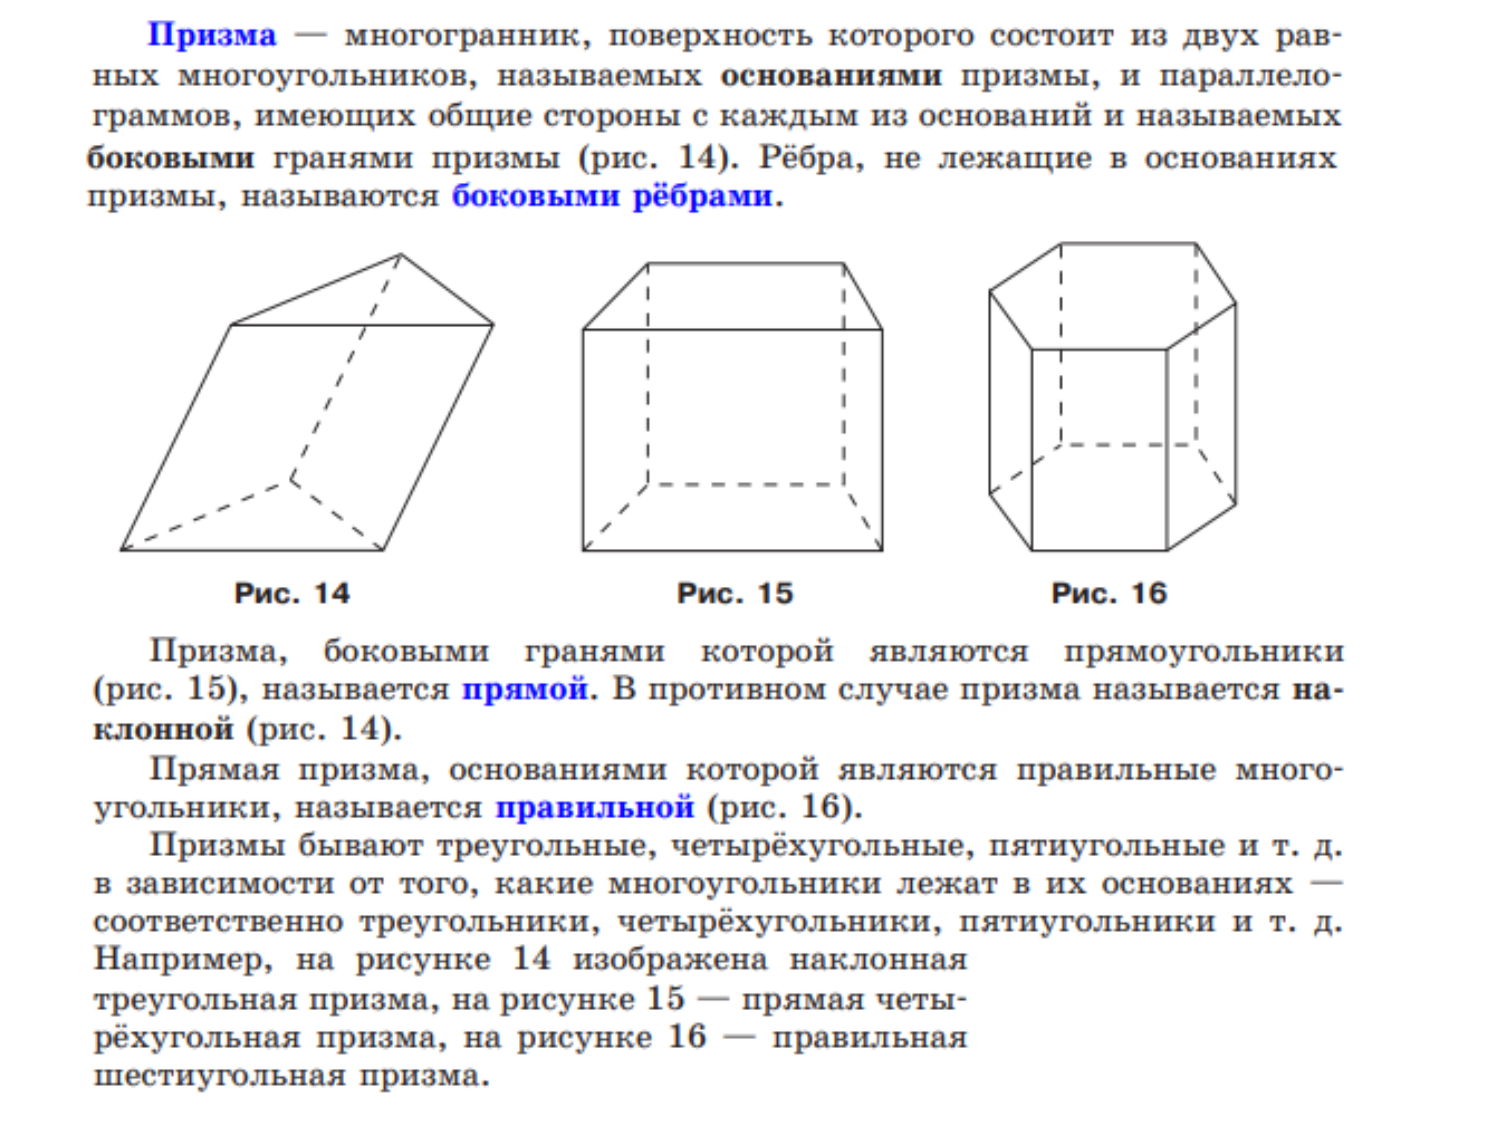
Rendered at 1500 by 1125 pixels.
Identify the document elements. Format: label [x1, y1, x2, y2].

picture [76, 18, 1363, 1107]
